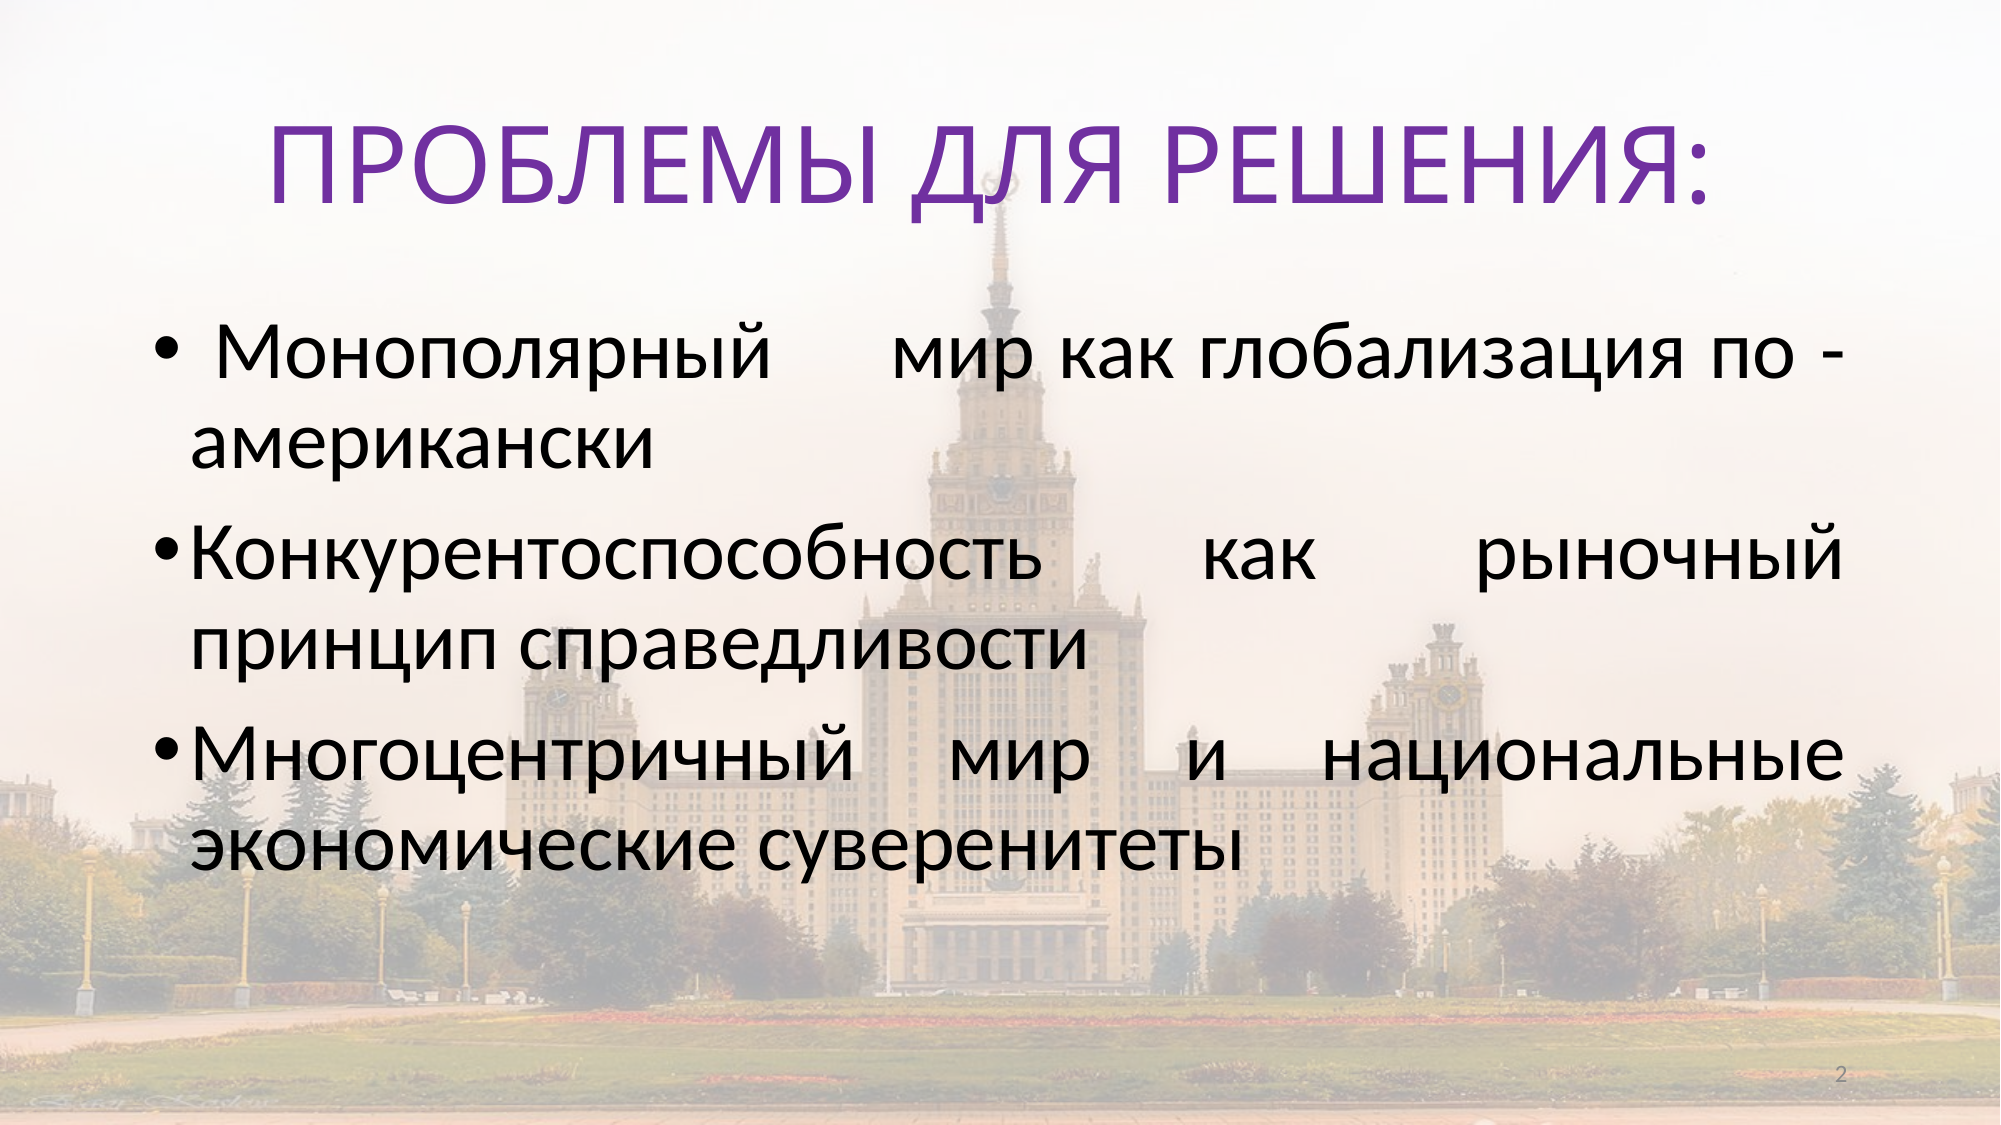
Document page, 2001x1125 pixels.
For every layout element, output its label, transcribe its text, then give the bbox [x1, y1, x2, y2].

list Монополярный мир как глобализация по - американски Конкурентоспособность как рыночный принцип справедливости Многоцентричный мир и национальные экономические суверенитеты [137, 299, 1863, 1014]
slide_number 2 [1412, 1042, 1863, 1103]
title ПРОБЛЕМЫ ДЛЯ РЕШЕНИЯ: [137, 59, 1863, 278]
